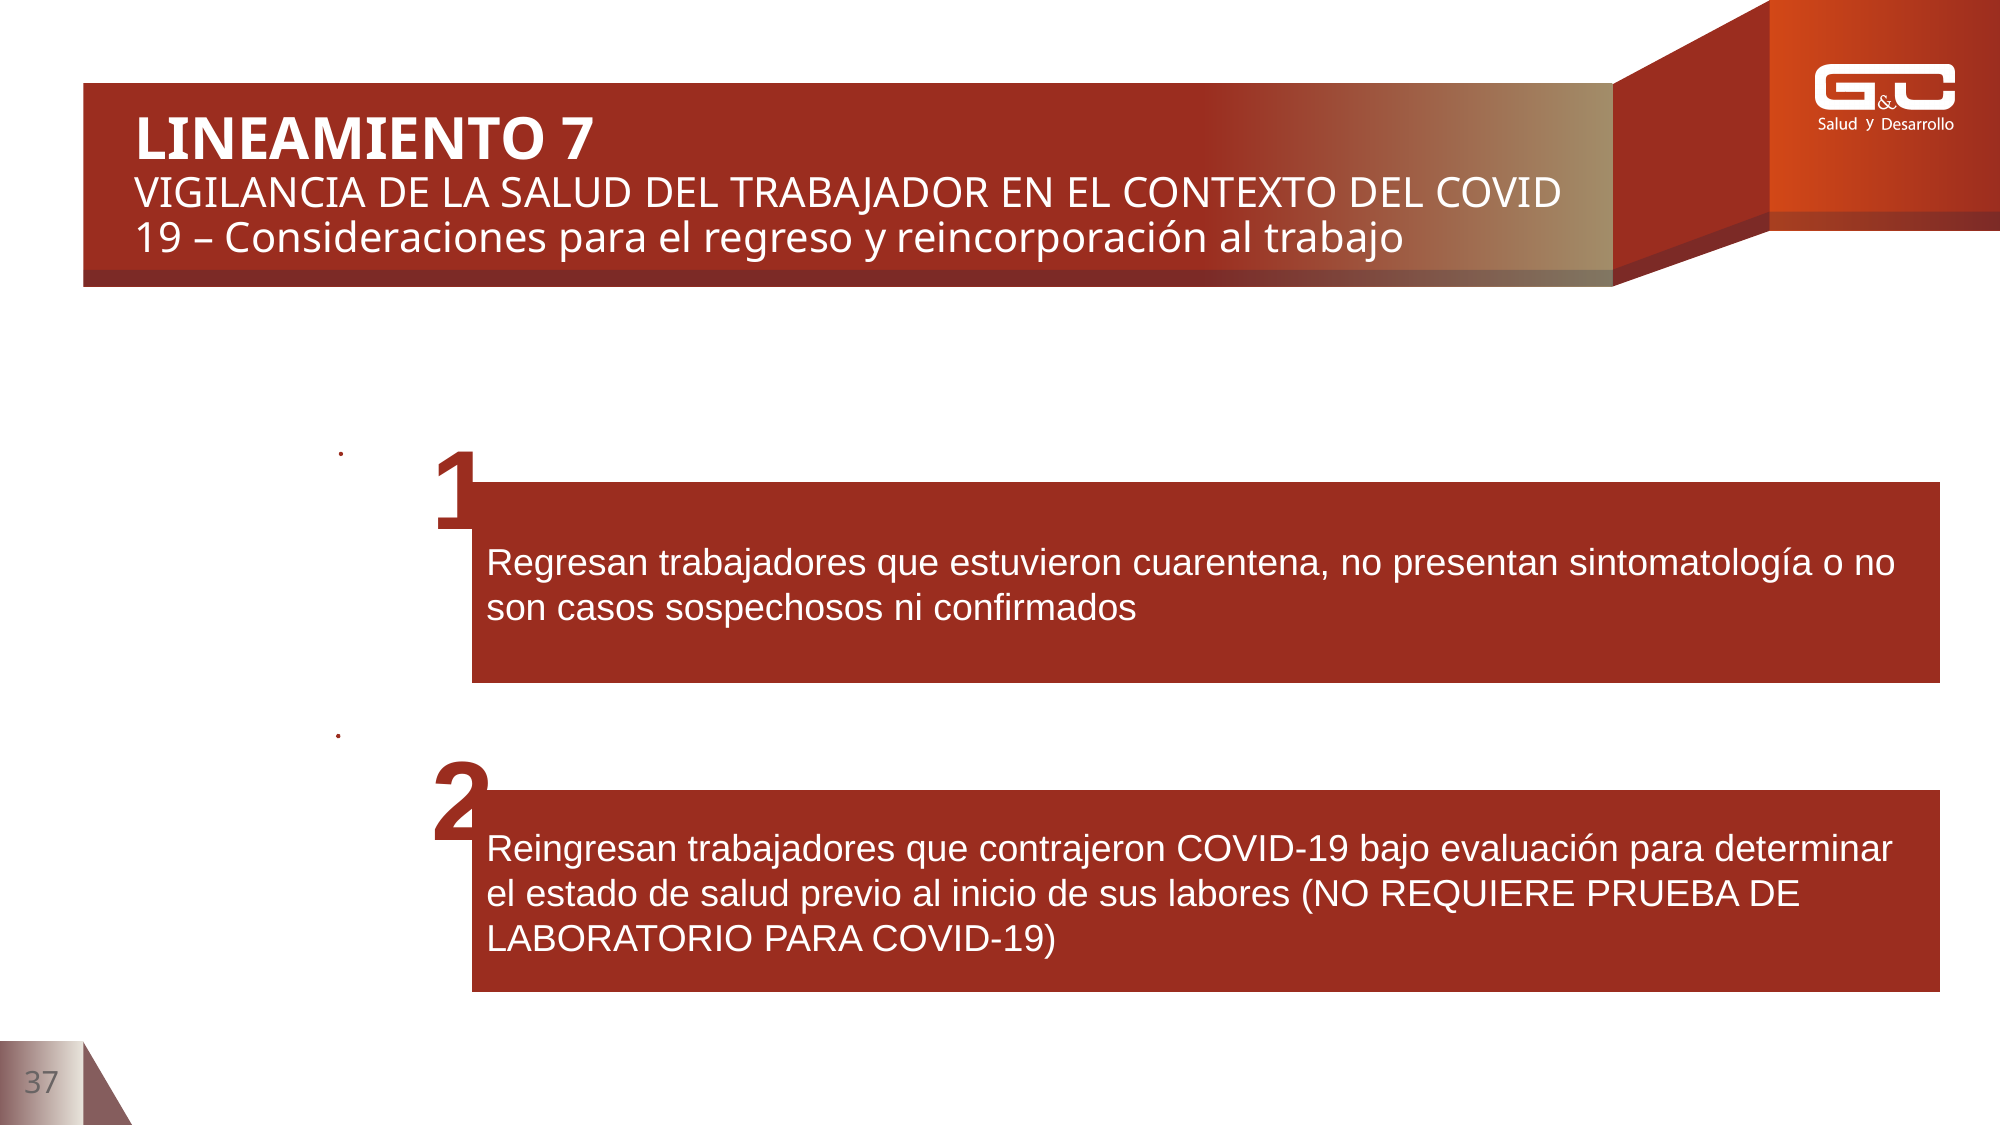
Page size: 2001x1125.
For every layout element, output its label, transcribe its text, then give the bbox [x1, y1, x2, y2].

title LINEAMIENTO 7 VIGILANCIA DE LA SALUD DEL TRABAJADOR EN EL CONTEXTO DEL COVID 19 – Consideraciones para el regreso y reincorporación al trabajo [134, 85, 1613, 285]
picture [1815, 64, 1955, 132]
slide_number 37 [0, 1041, 84, 1125]
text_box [333, 286, 1943, 1008]
